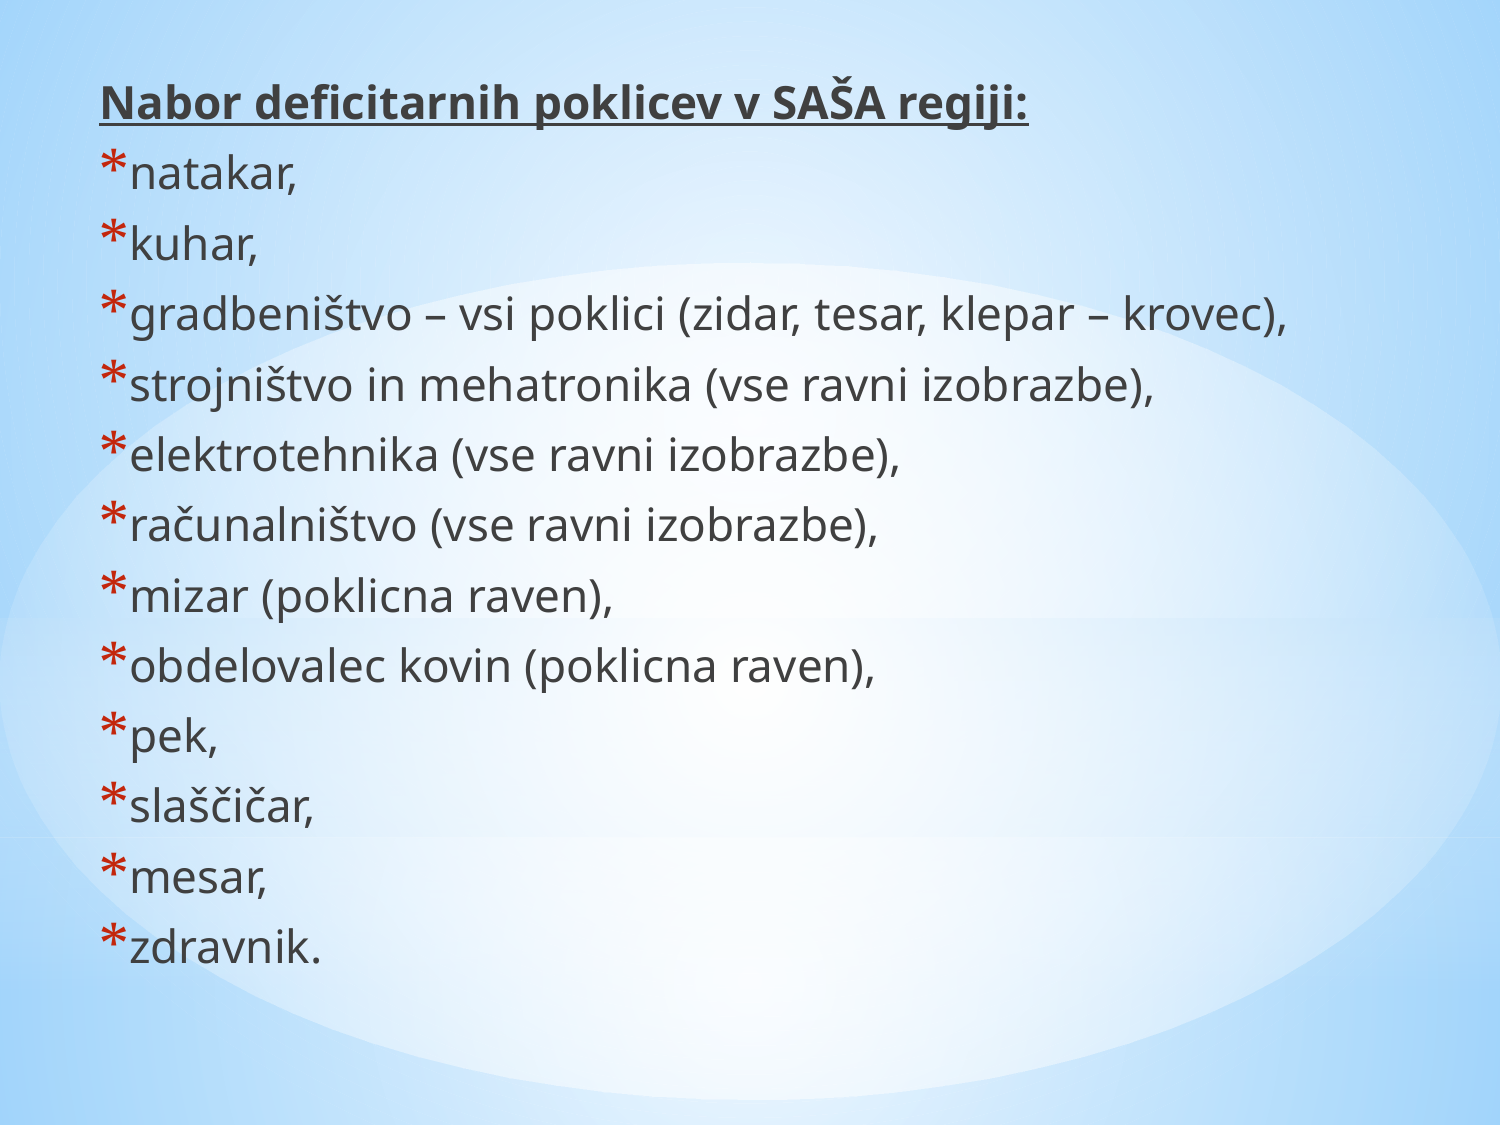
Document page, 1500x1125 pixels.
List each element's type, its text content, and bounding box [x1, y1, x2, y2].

list Nabor deficitarnih poklicev v SAŠA regiji: natakar, kuhar, gradbeništvo – vsi poklici (zidar, tesar, klepar – krovec), strojništvo in mehatronika (vse ravni izobrazbe), elektrotehnika (vse ravni izobrazbe), računalništvo (vse ravni izobrazbe), mizar (poklicna raven), obdelovalec kovin (poklicna raven), pek, slaščičar, mesar, zdravnik. [76, 66, 1376, 1071]
